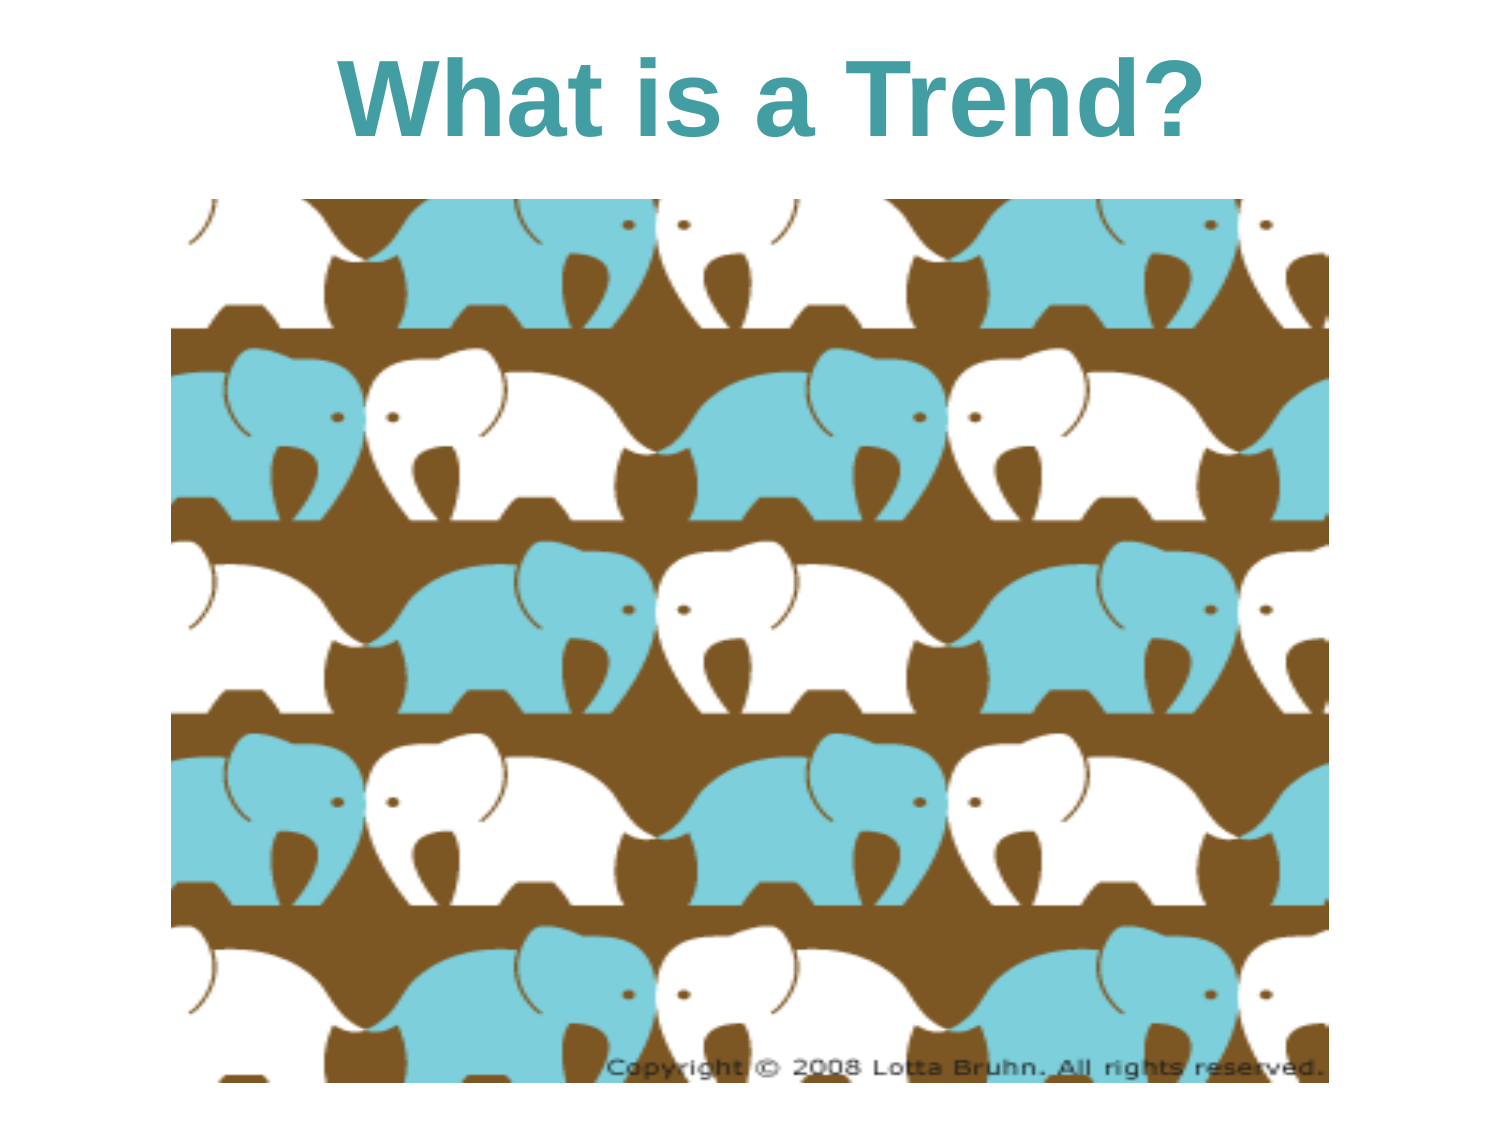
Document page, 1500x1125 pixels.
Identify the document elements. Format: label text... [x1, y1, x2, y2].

title What is a Trend? [135, 19, 1411, 166]
picture [170, 199, 1329, 1083]
